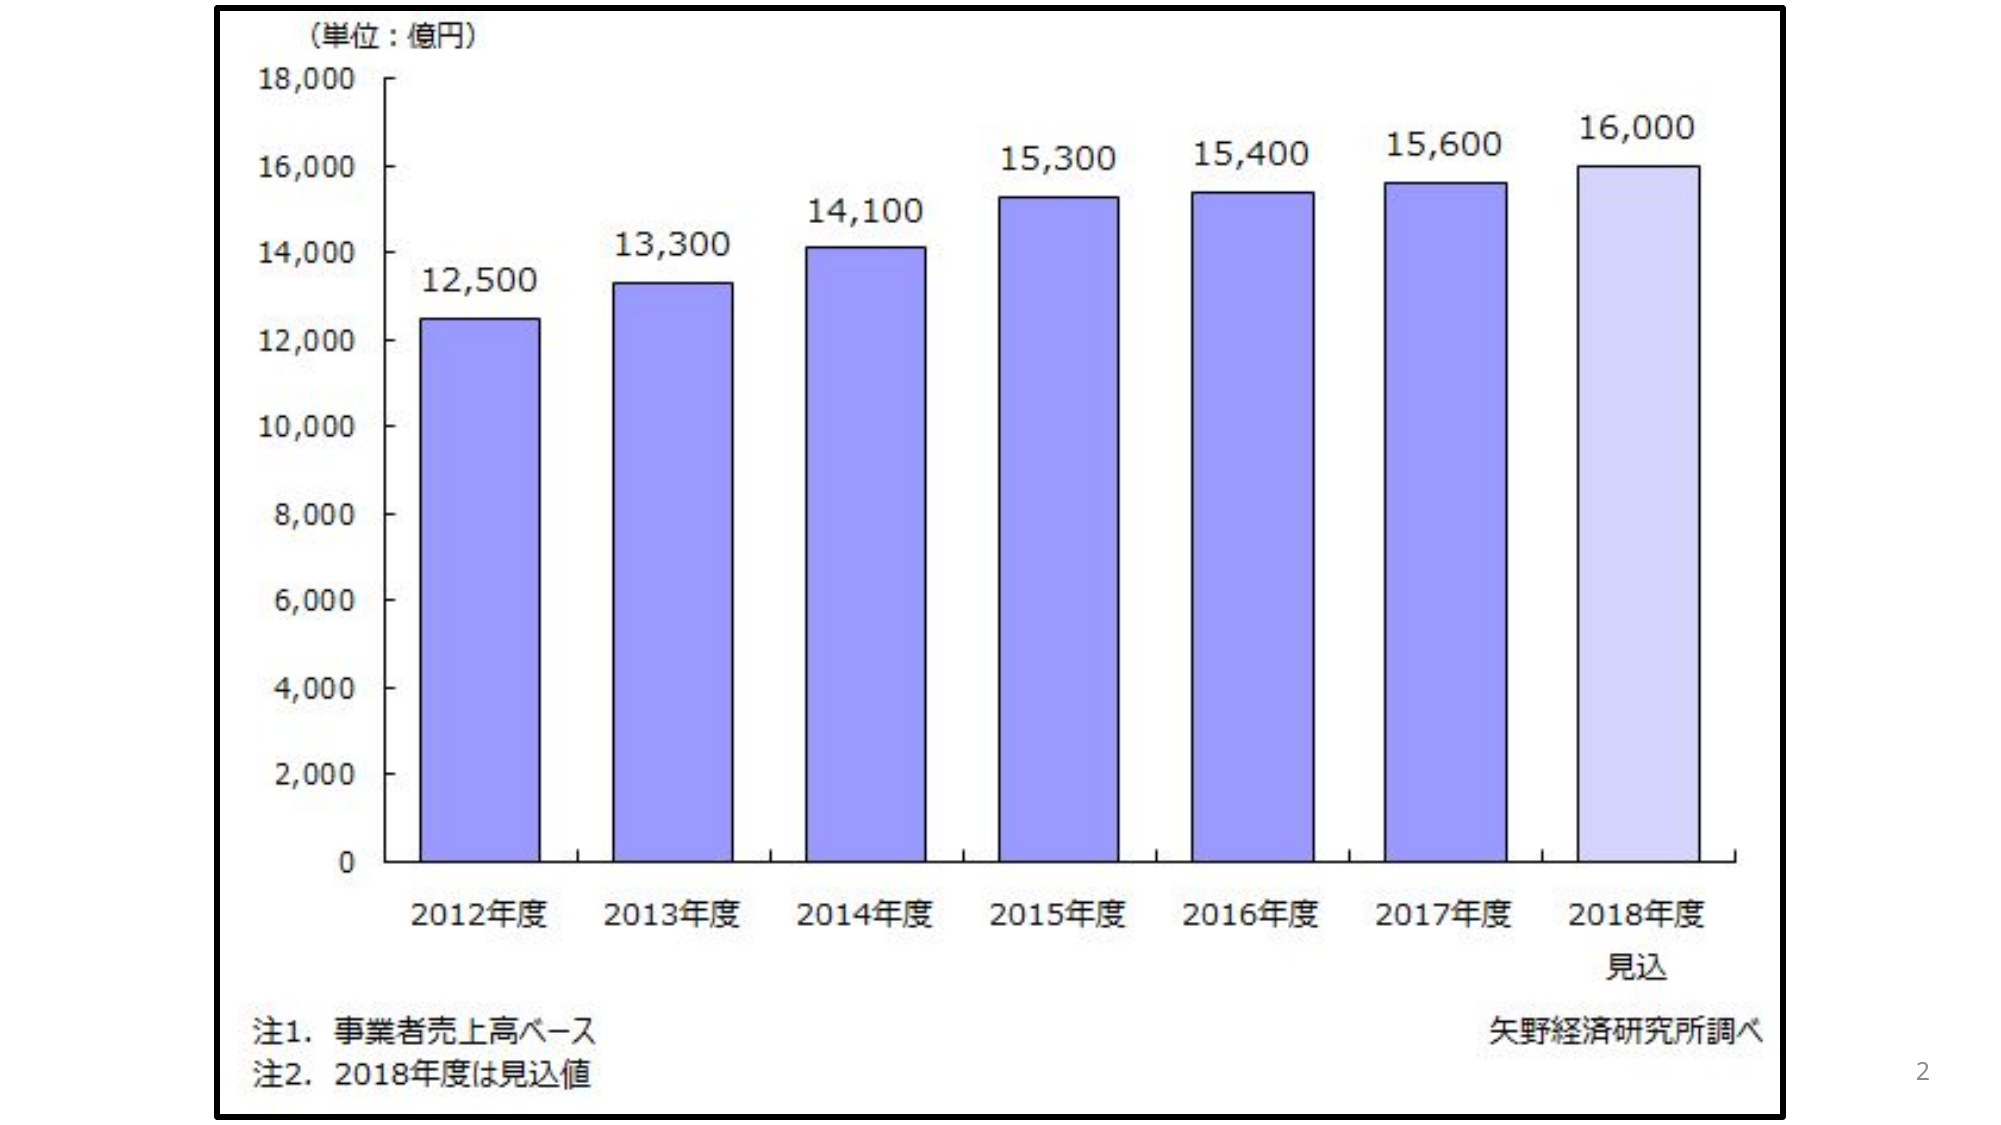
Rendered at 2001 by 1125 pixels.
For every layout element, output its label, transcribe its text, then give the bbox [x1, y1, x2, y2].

slide_number 2 [1786, 1042, 1945, 1103]
picture [220, 11, 1780, 1114]
